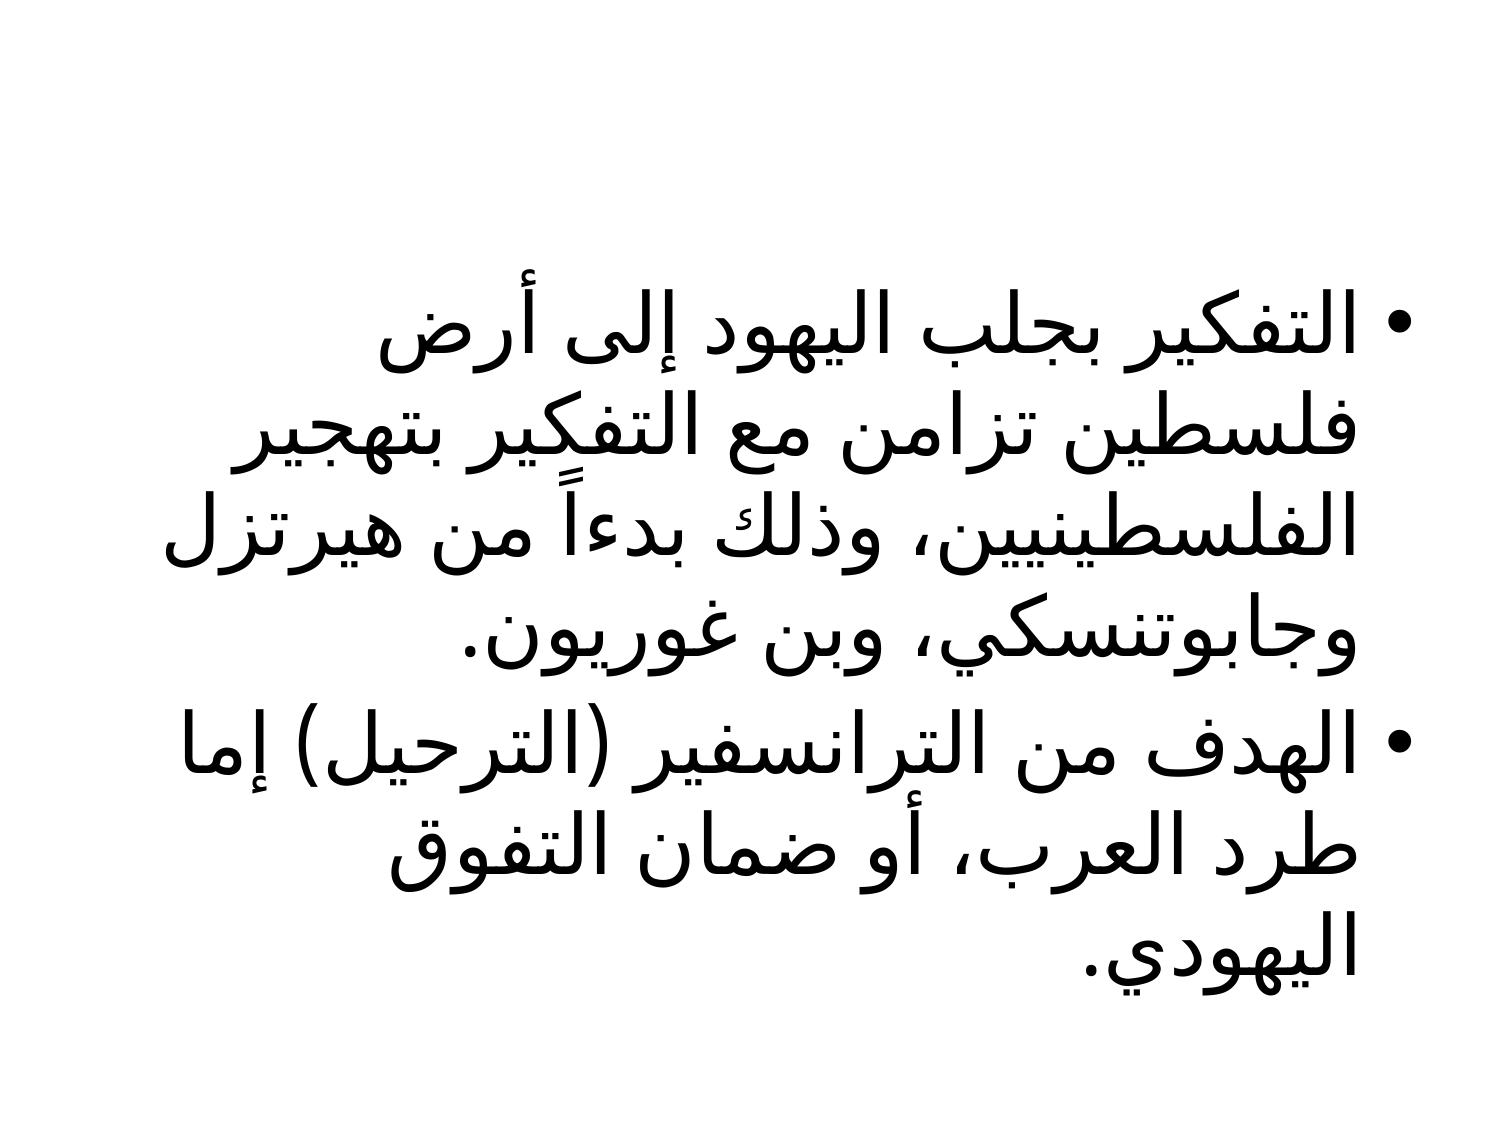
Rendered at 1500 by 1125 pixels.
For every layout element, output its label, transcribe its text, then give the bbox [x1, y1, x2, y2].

list التفكير بجلب اليهود إلى أرض فلسطين تزامن مع التفكير بتهجير الفلسطينيين، وذلك بدءاً من هيرتزل وجابوتنسكي، وبن غوريون. الهدف من الترانسفير (الترحيل) إما طرد العرب، أو ضمان التفوق اليهودي. [75, 262, 1425, 1005]
